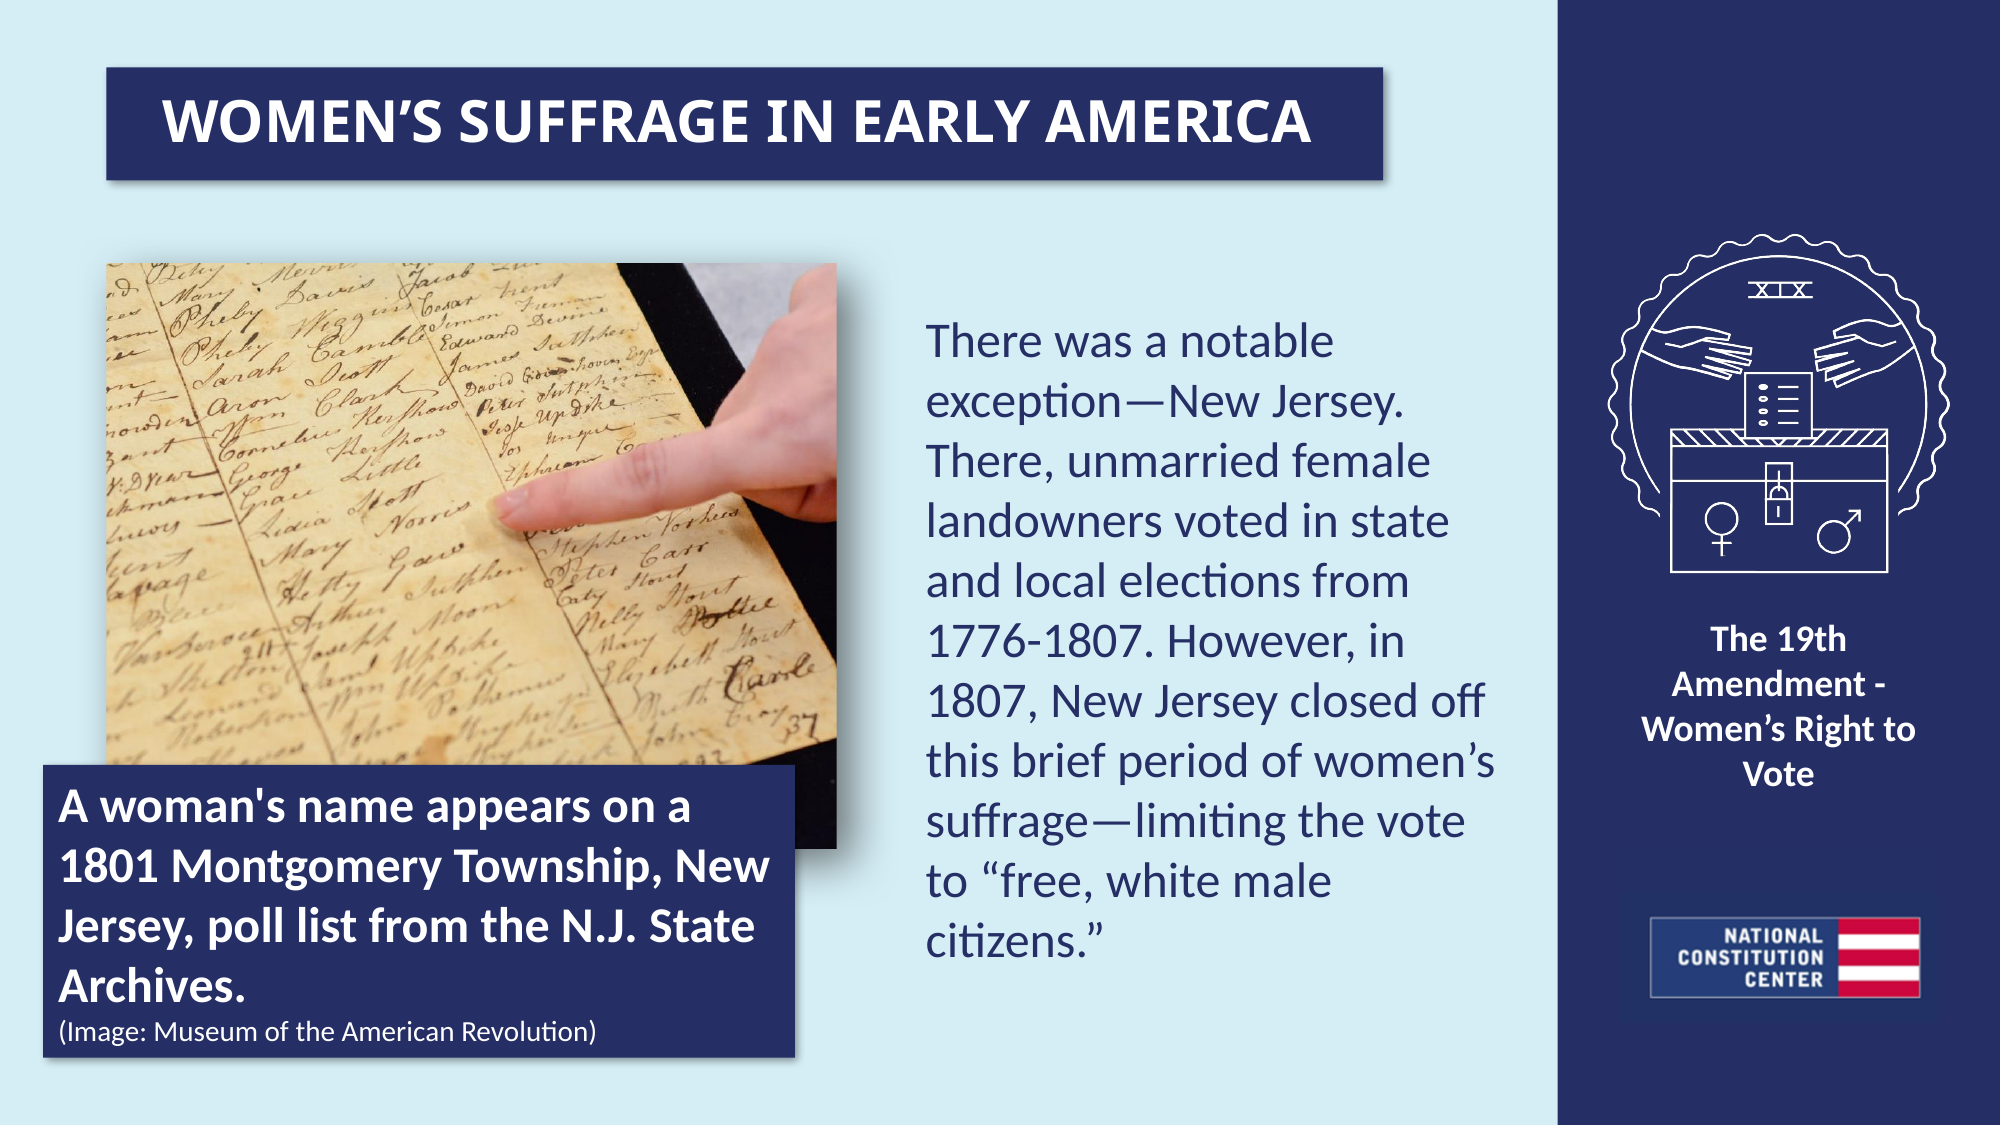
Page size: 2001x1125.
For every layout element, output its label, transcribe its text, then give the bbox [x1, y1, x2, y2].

text_box A woman's name appears on a 1801 Montgomery Township, New Jersey, poll list from the N.J. State Archives. (Image: Museum of the American Revolution) [43, 764, 795, 1058]
text_box The 19th Amendment - Women’s Right to Vote [1620, 606, 1937, 804]
text_box [1557, 0, 2000, 1125]
picture [1590, 215, 1967, 592]
picture [1620, 849, 1937, 1023]
picture [106, 263, 837, 850]
text_box There was a notable exception—New Jersey. There, unmarried female landowners voted in state and local elections from 1776-1807. However, in 1807, New Jersey closed off this brief period of women’s suffrage—limiting the vote to “free, white male citizens.” [910, 300, 1517, 982]
text_box WOMEN’S SUFFRAGE IN EARLY AMERICA [106, 67, 1384, 181]
